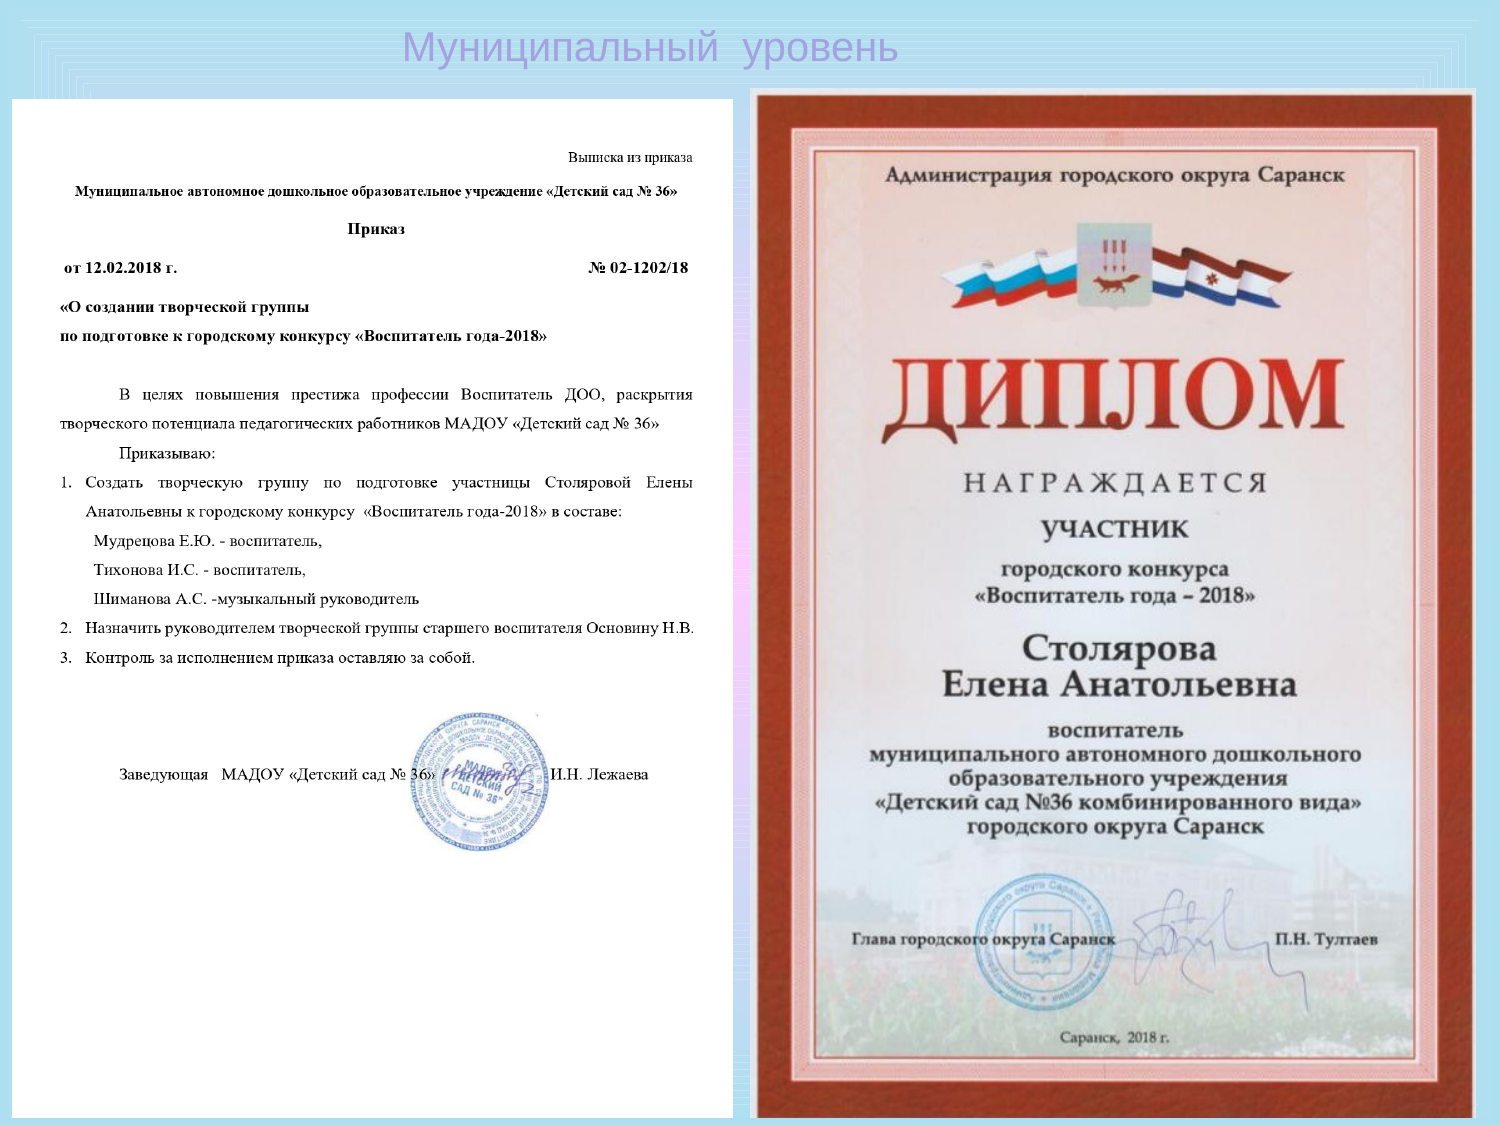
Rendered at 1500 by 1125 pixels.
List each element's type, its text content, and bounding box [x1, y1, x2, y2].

text_box Муниципальный уровень [387, 12, 915, 78]
picture [12, 99, 733, 1118]
picture [749, 88, 1476, 1118]
